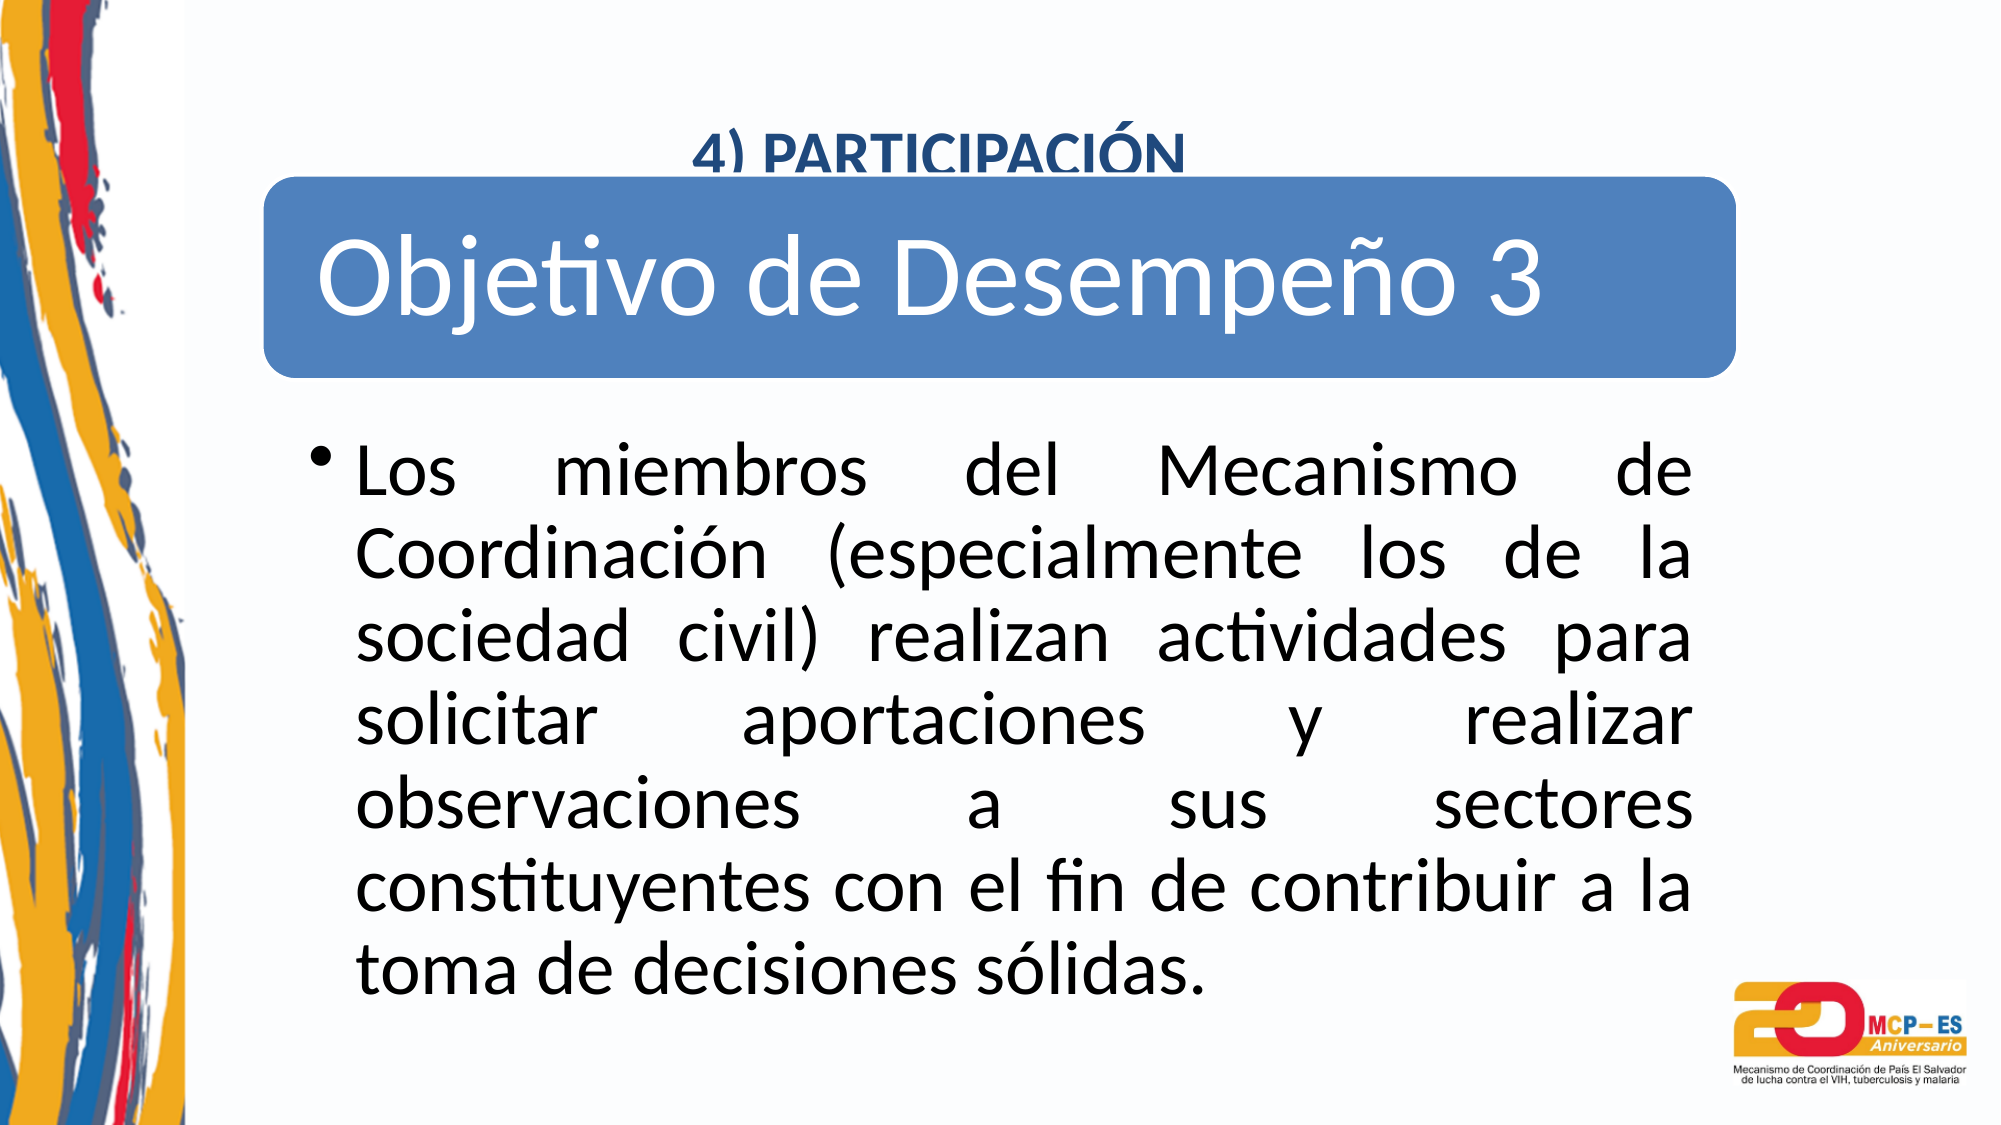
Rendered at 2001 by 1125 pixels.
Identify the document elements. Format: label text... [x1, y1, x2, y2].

text_box 4) PARTICIPACIÓN [434, 103, 1462, 171]
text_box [261, 174, 1739, 1048]
picture [0, 0, 2001, 1125]
